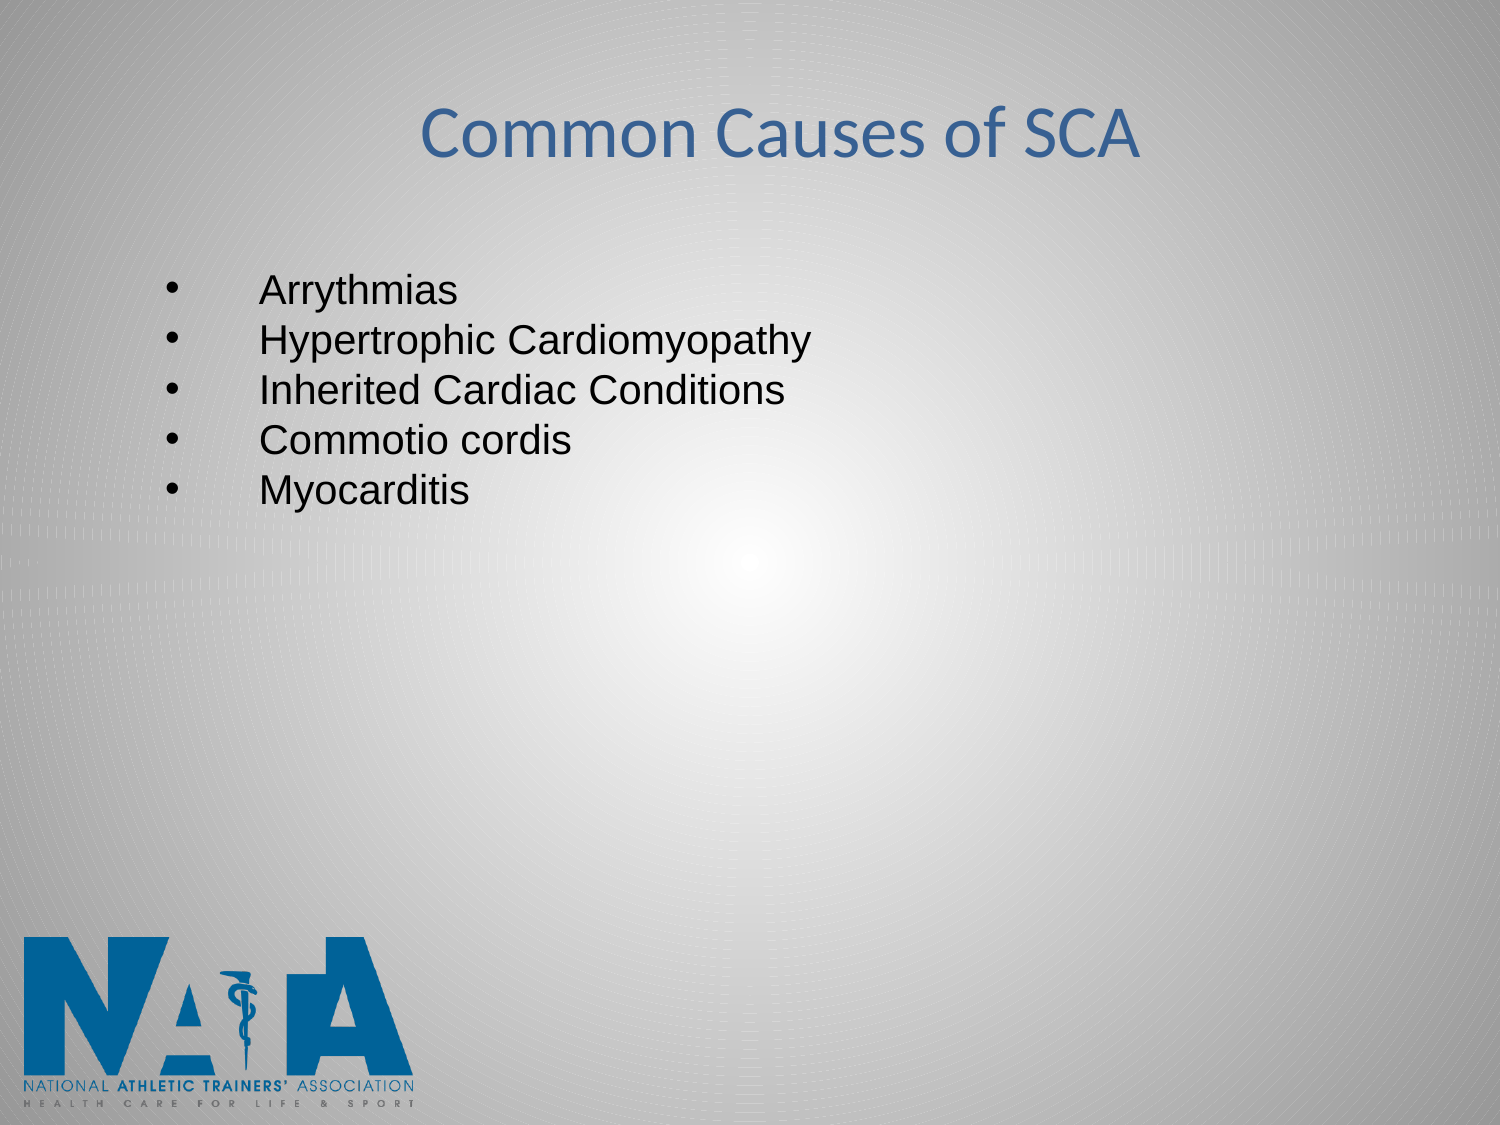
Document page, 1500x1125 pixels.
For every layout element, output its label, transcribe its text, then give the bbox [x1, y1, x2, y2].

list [24, 937, 413, 1107]
list Common Causes of SCA Arrythmias Hypertrophic Cardiomyopathy Inherited Cardiac Conditions Commotio cordis Myocarditis [75, 75, 1488, 900]
